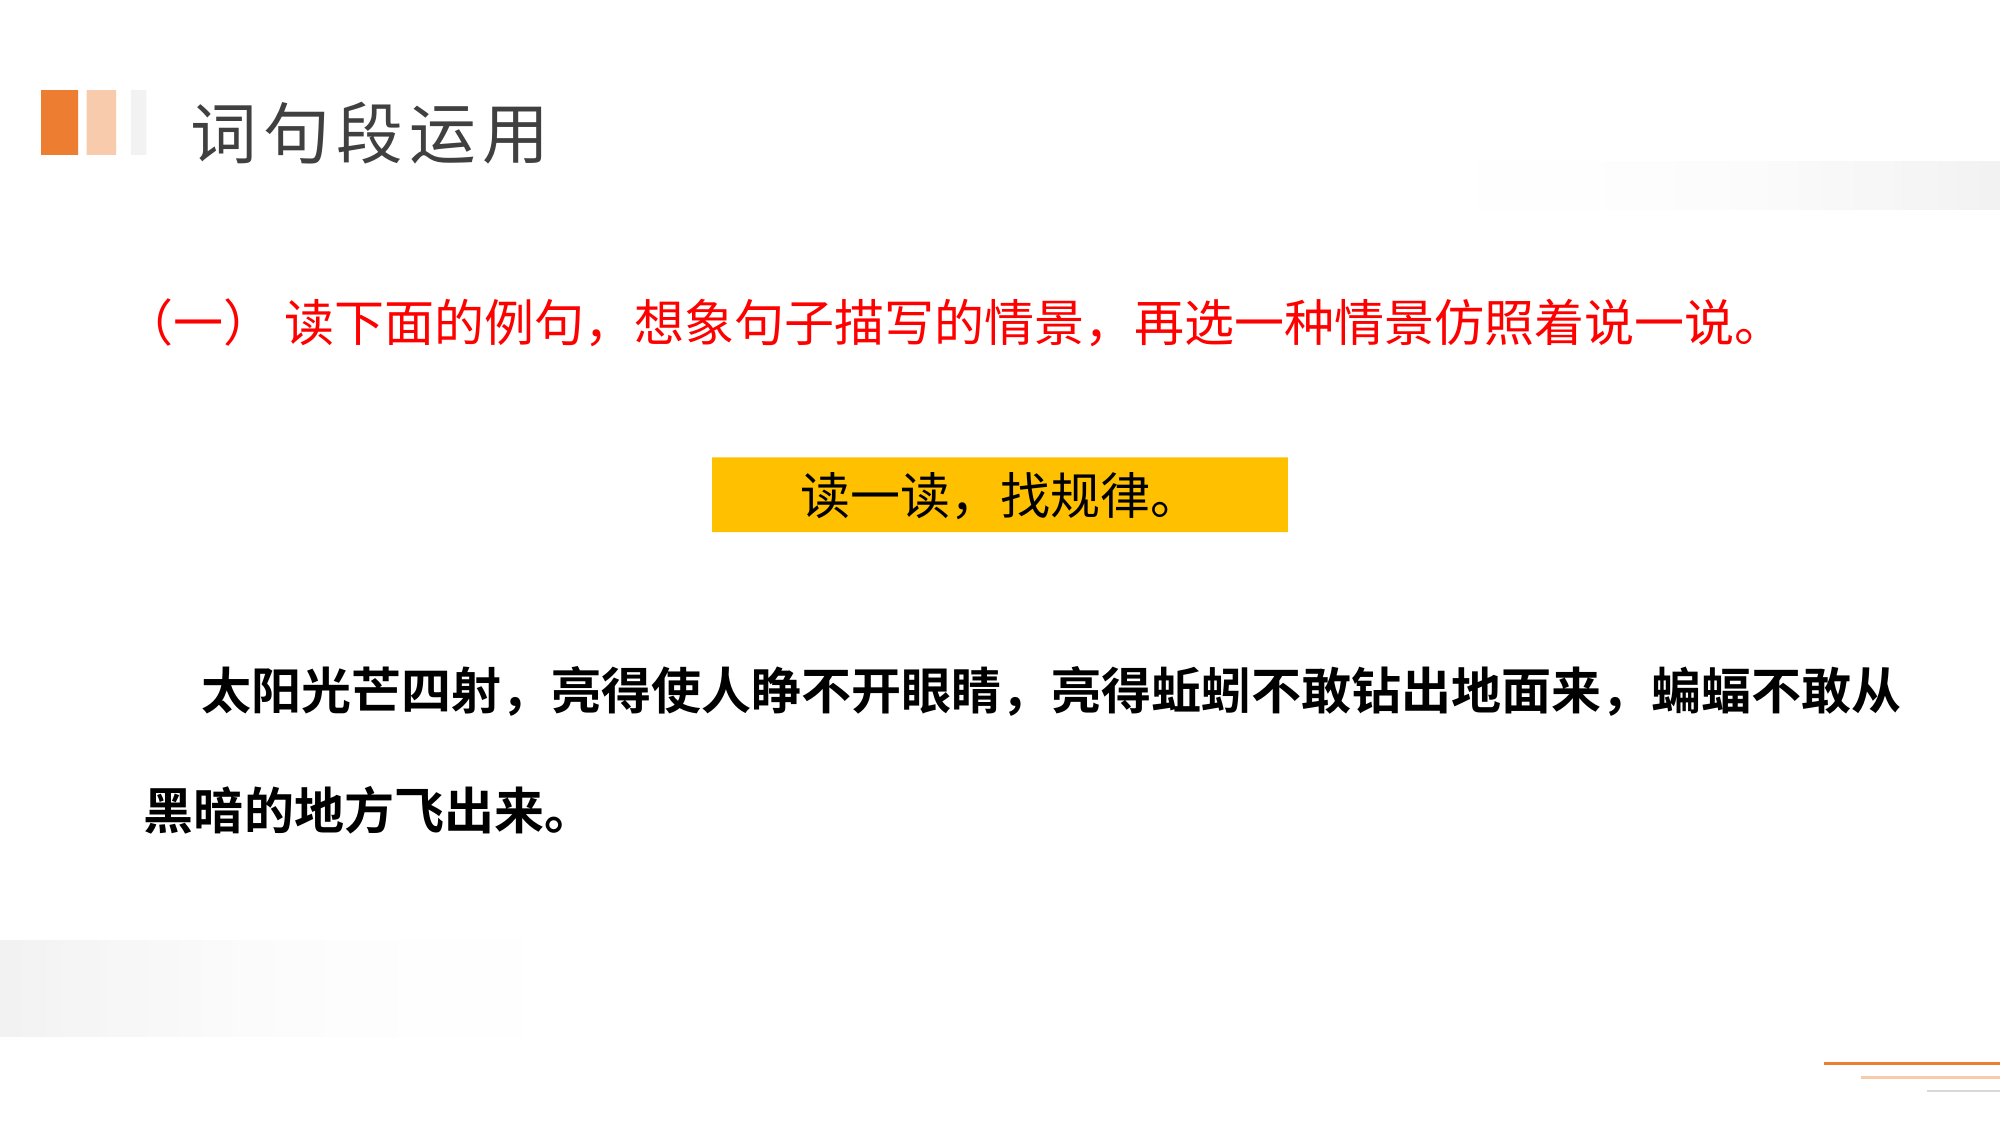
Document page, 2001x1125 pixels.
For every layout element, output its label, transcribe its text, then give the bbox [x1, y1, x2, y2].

text_box （一） 读下面的例句，想象句子描写的情景，再选一种情景仿照着说一说。 [108, 283, 1917, 359]
text_box 太阳光芒四射，亮得使人睁不开眼睛，亮得蚯蚓不敢钻出地面来，蝙蝠不敢从黑暗的地方飞出来。 [129, 591, 1917, 847]
text_box 读一读，找规律。 [712, 457, 1288, 533]
